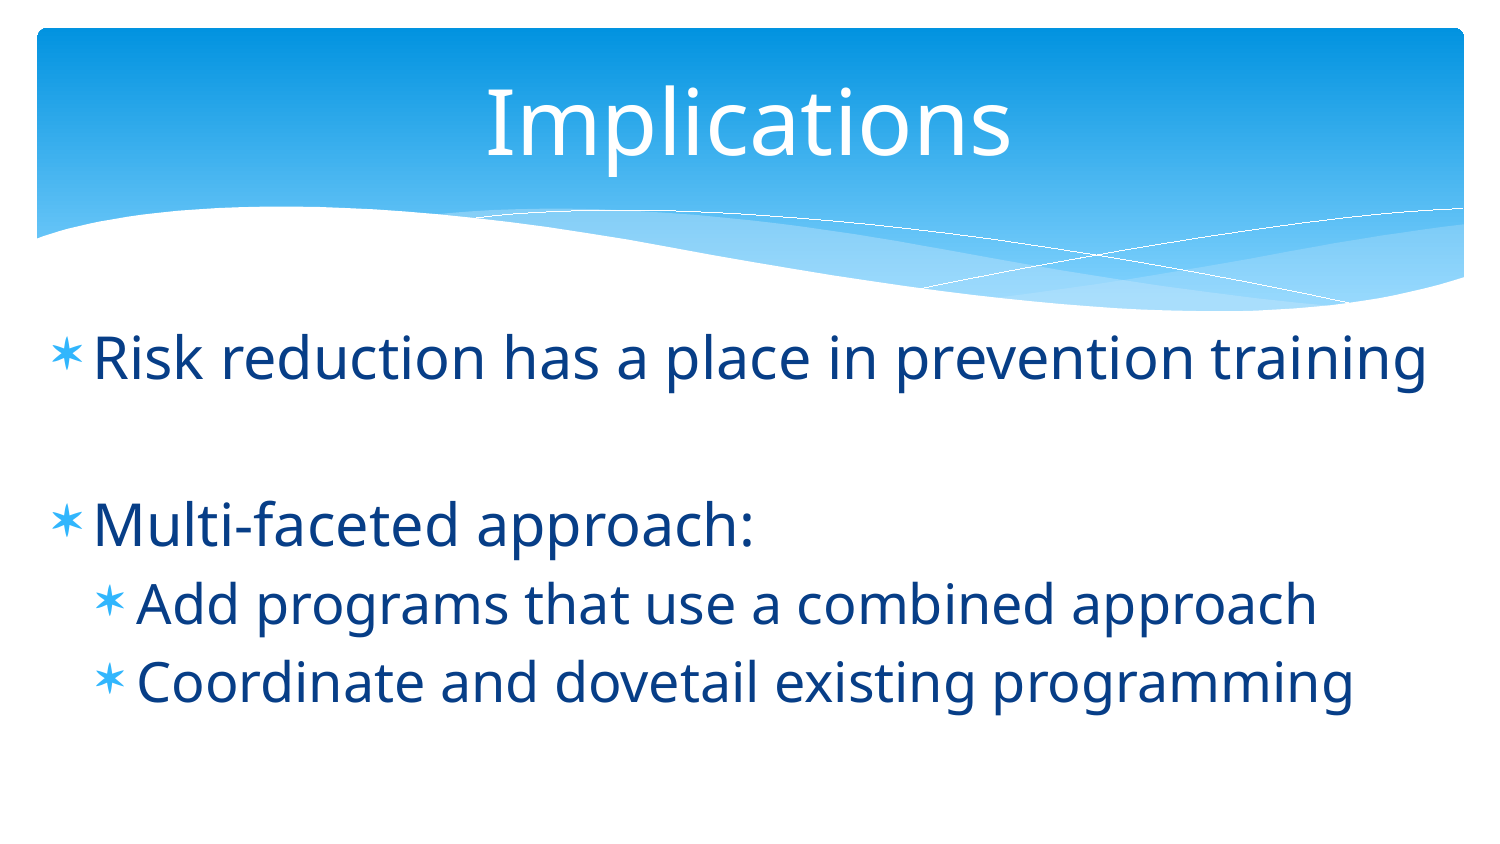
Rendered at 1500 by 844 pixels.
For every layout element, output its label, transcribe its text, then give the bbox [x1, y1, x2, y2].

title Implications [75, 41, 1425, 196]
list Risk reduction has a place in prevention training Multi-faceted approach: Add programs that use a combined approach Coordinate and dovetail existing programming [37, 312, 1470, 824]
